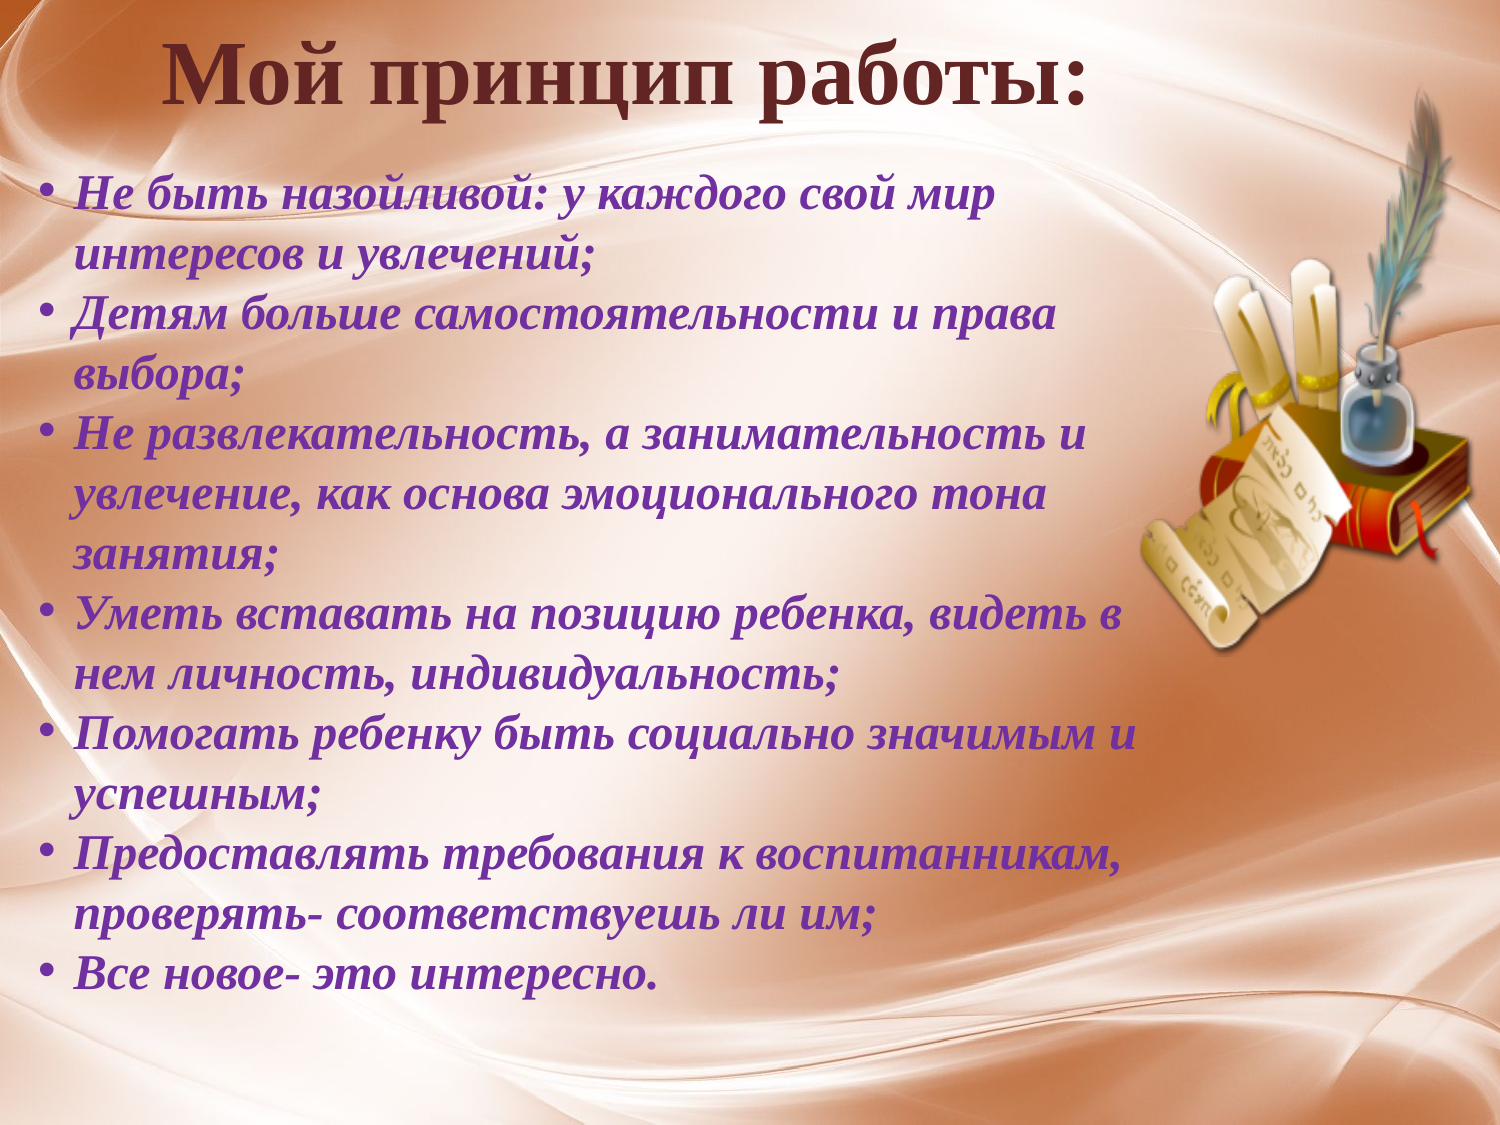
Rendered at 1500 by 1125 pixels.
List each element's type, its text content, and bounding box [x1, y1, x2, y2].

title Мой принцип работы: [46, 81, 1122, 152]
picture [0, 0, 1500, 1125]
text_box Не быть назойливой: у каждого свой мир интересов и увлечений; Детям больше самостоятельности и права выбора; Не развлекательность, а занимательность и увлечение, как основа эмоционального тона занятия; Уметь вставать на позицию ребенка, видеть в нем личность, индивидуальность; Помогать ребенку быть социально значимым и успешным; Предоставлять требования к воспитанникам, проверять- соответствуешь ли им; Все новое- это интересно. [23, 152, 1196, 1008]
